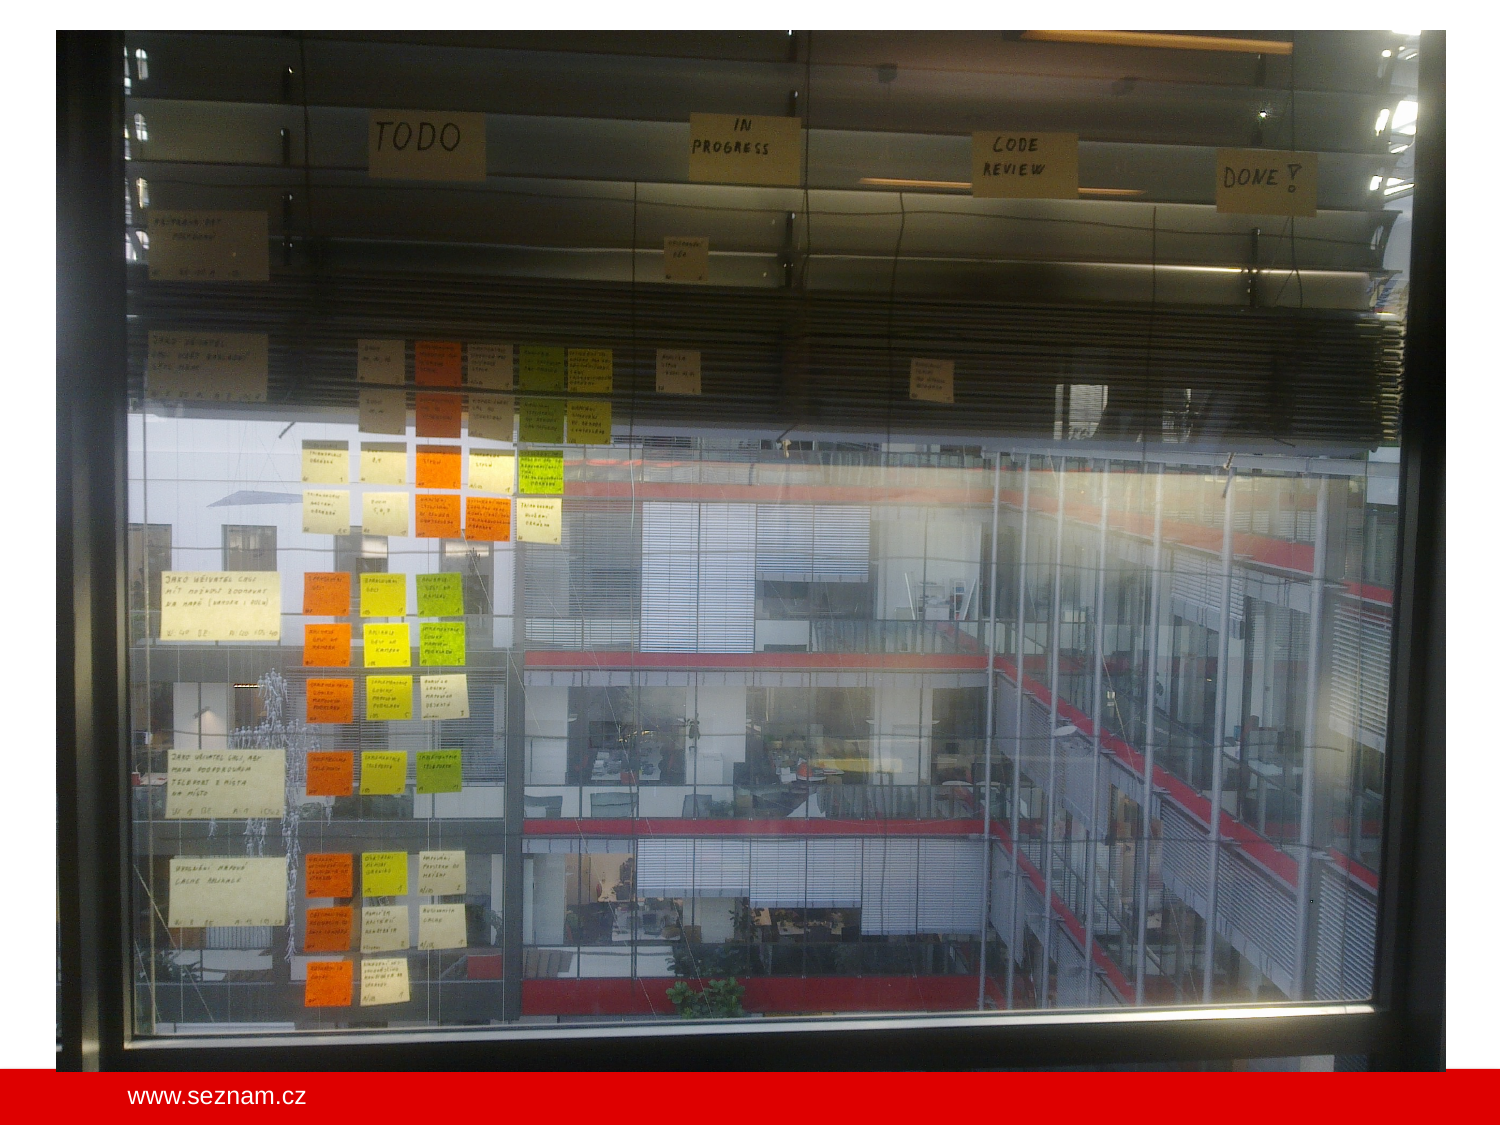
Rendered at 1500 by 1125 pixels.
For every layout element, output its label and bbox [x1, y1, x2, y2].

picture [56, 29, 1446, 1072]
